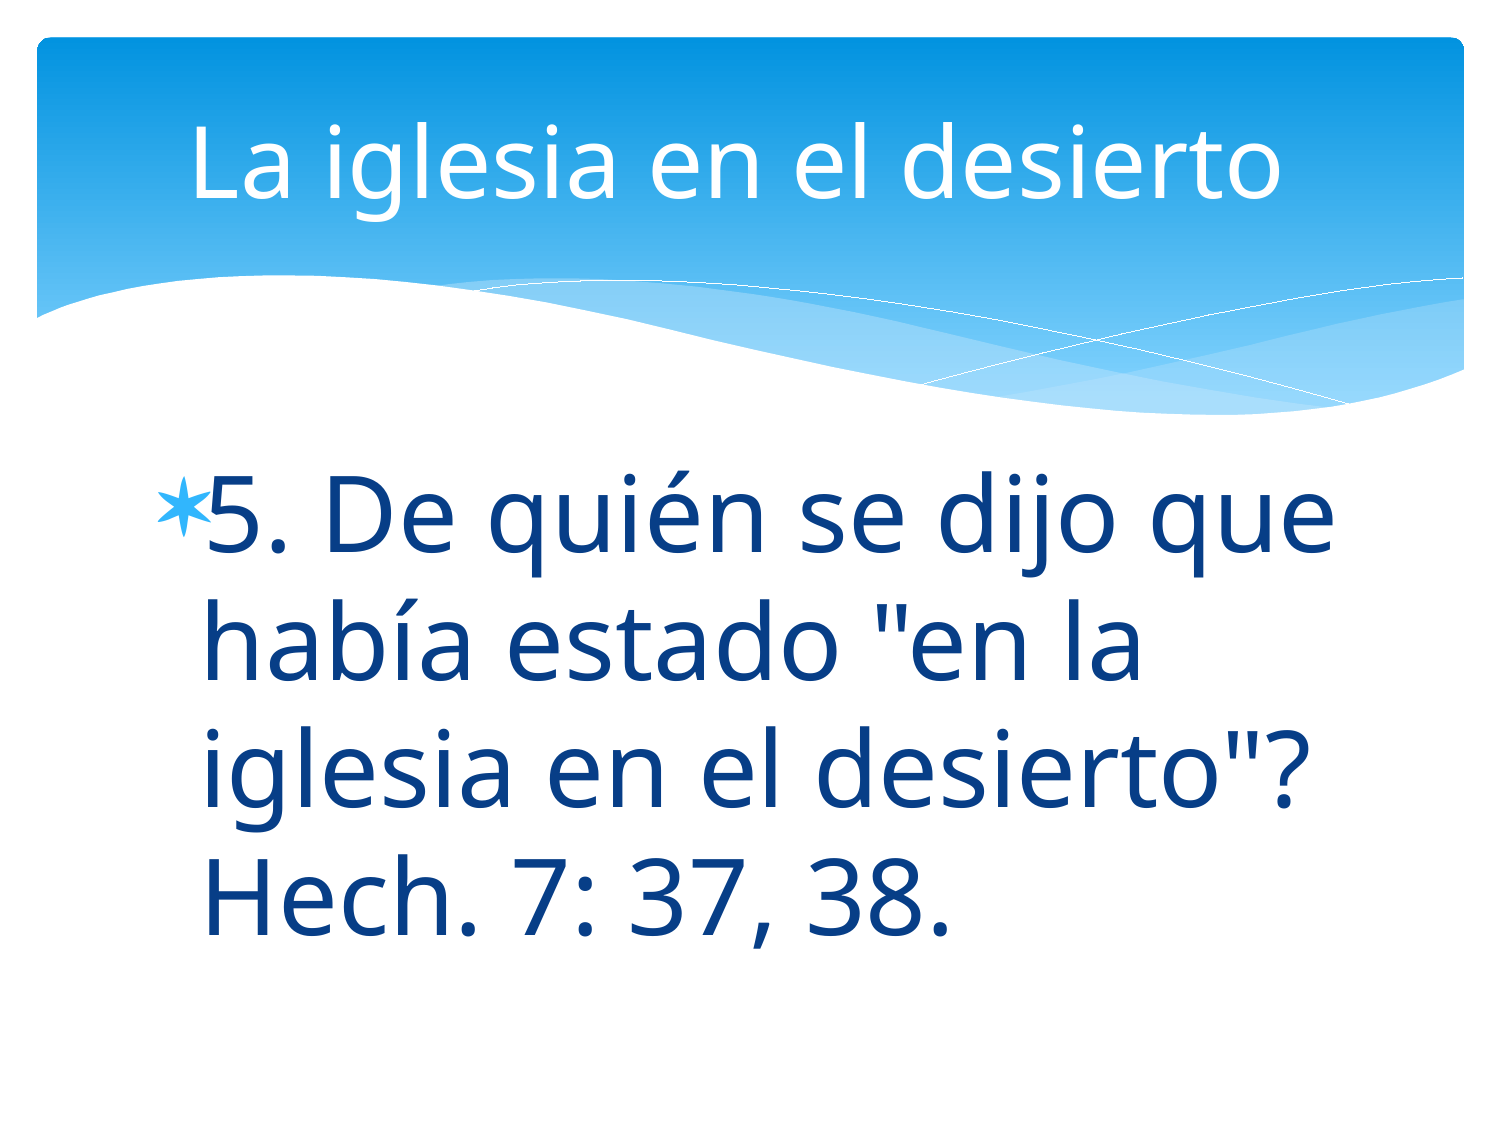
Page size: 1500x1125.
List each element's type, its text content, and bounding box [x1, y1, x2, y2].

title La iglesia en el desierto [75, 55, 1425, 261]
list 5. De quién se dijo que había estado "en la iglesia en el desierto"? Hech. 7: 37, 38. [143, 438, 1359, 1005]
